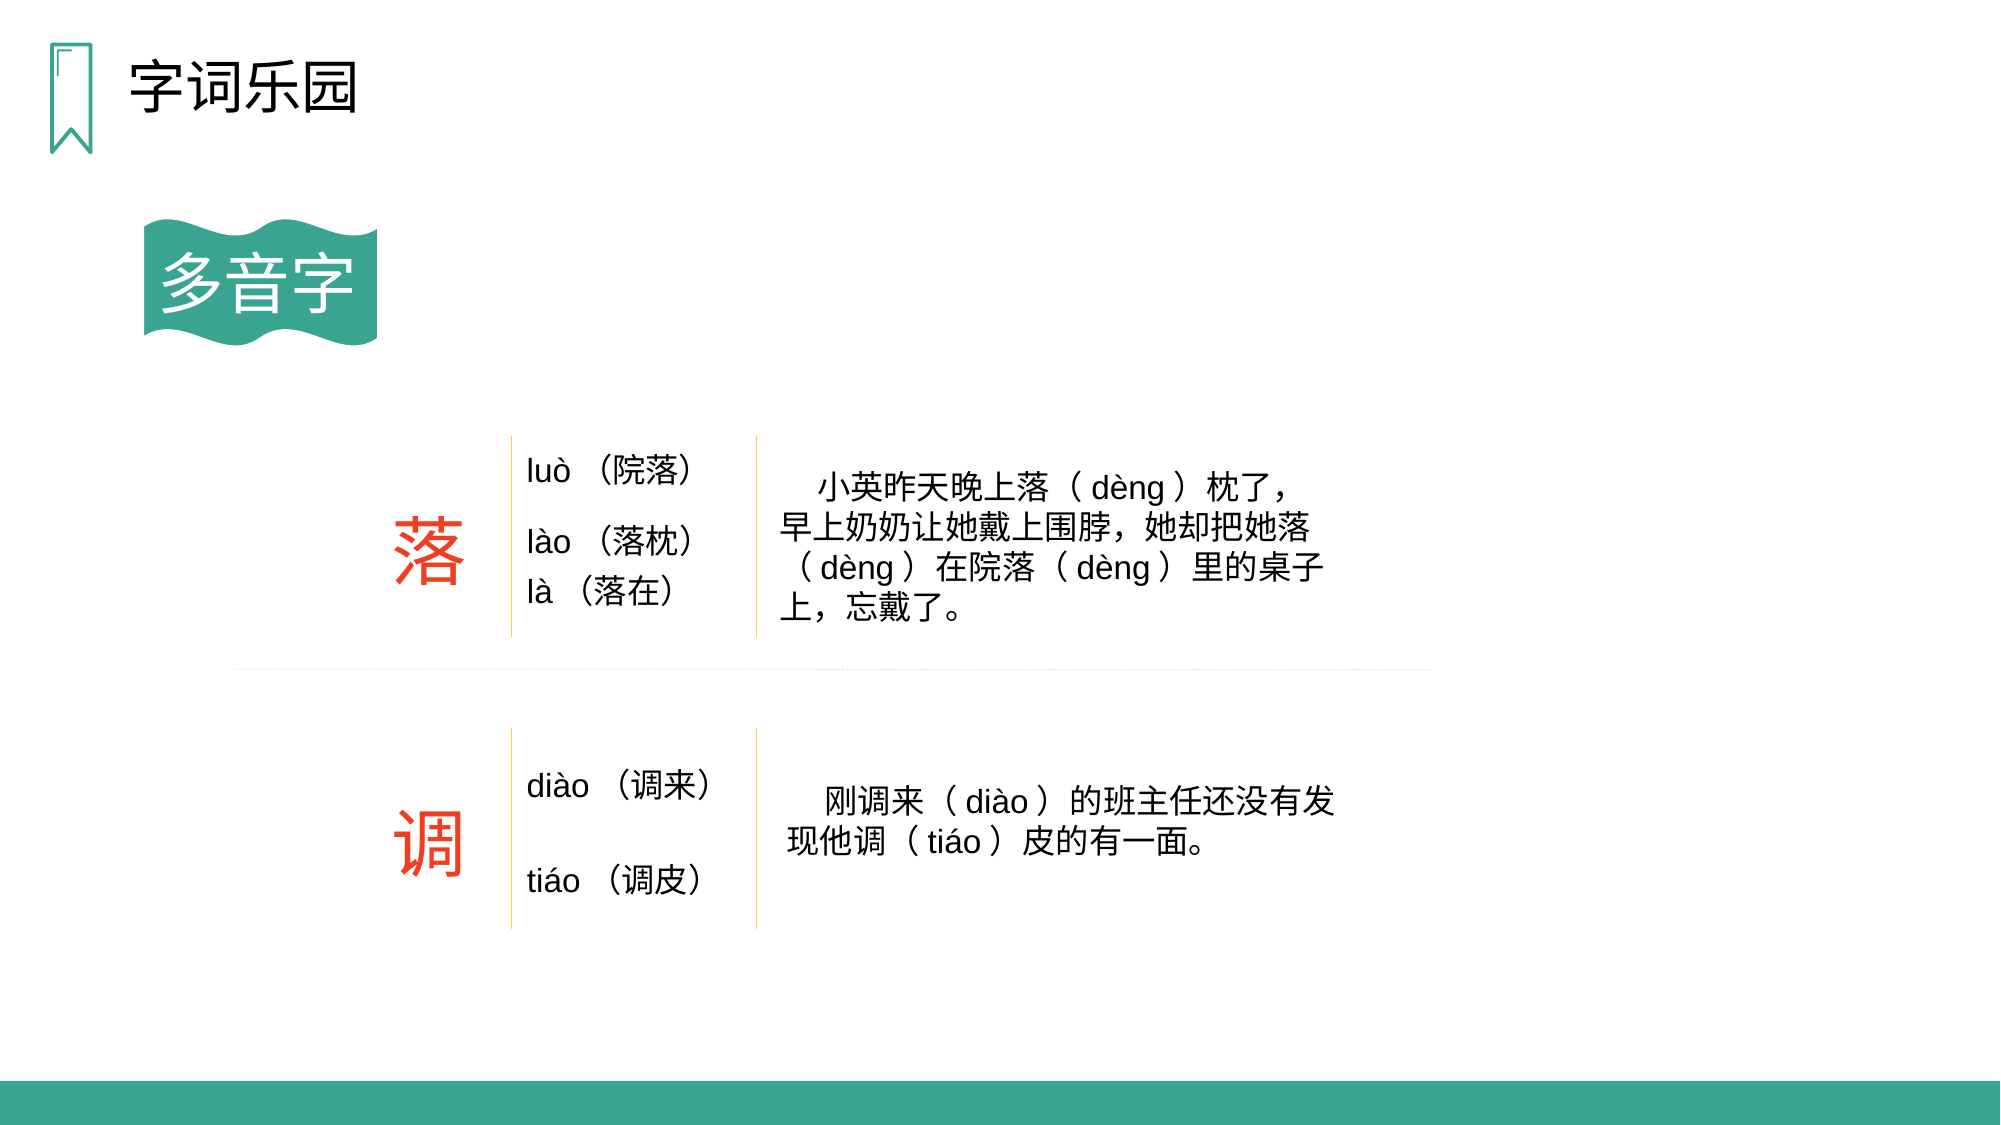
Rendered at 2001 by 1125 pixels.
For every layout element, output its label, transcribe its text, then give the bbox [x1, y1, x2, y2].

text_box 多音字 [140, 216, 381, 349]
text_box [49, 42, 377, 155]
text_box [0, 1080, 2000, 1125]
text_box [376, 436, 1359, 929]
